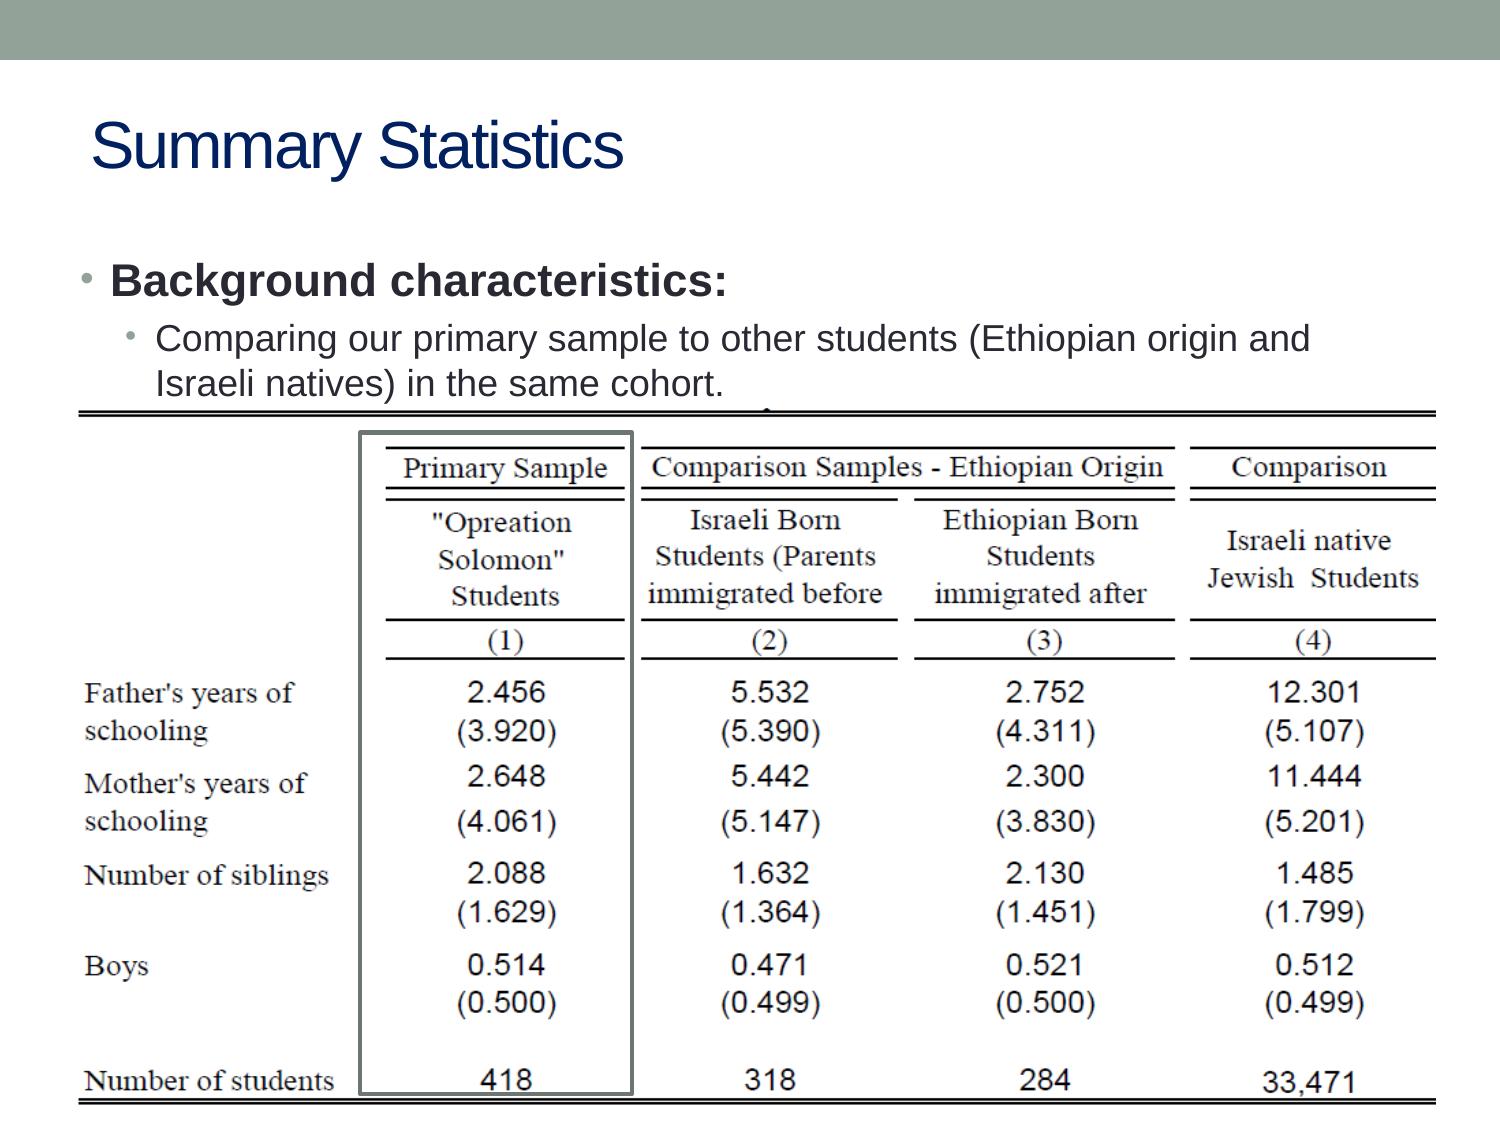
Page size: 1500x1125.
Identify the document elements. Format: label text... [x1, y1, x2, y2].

list Background characteristics: Comparing our primary sample to other students (Ethiopian origin and Israeli natives) in the same cohort. [64, 243, 1415, 1044]
picture [76, 408, 1436, 1107]
title Summary Statistics [75, 87, 1425, 197]
